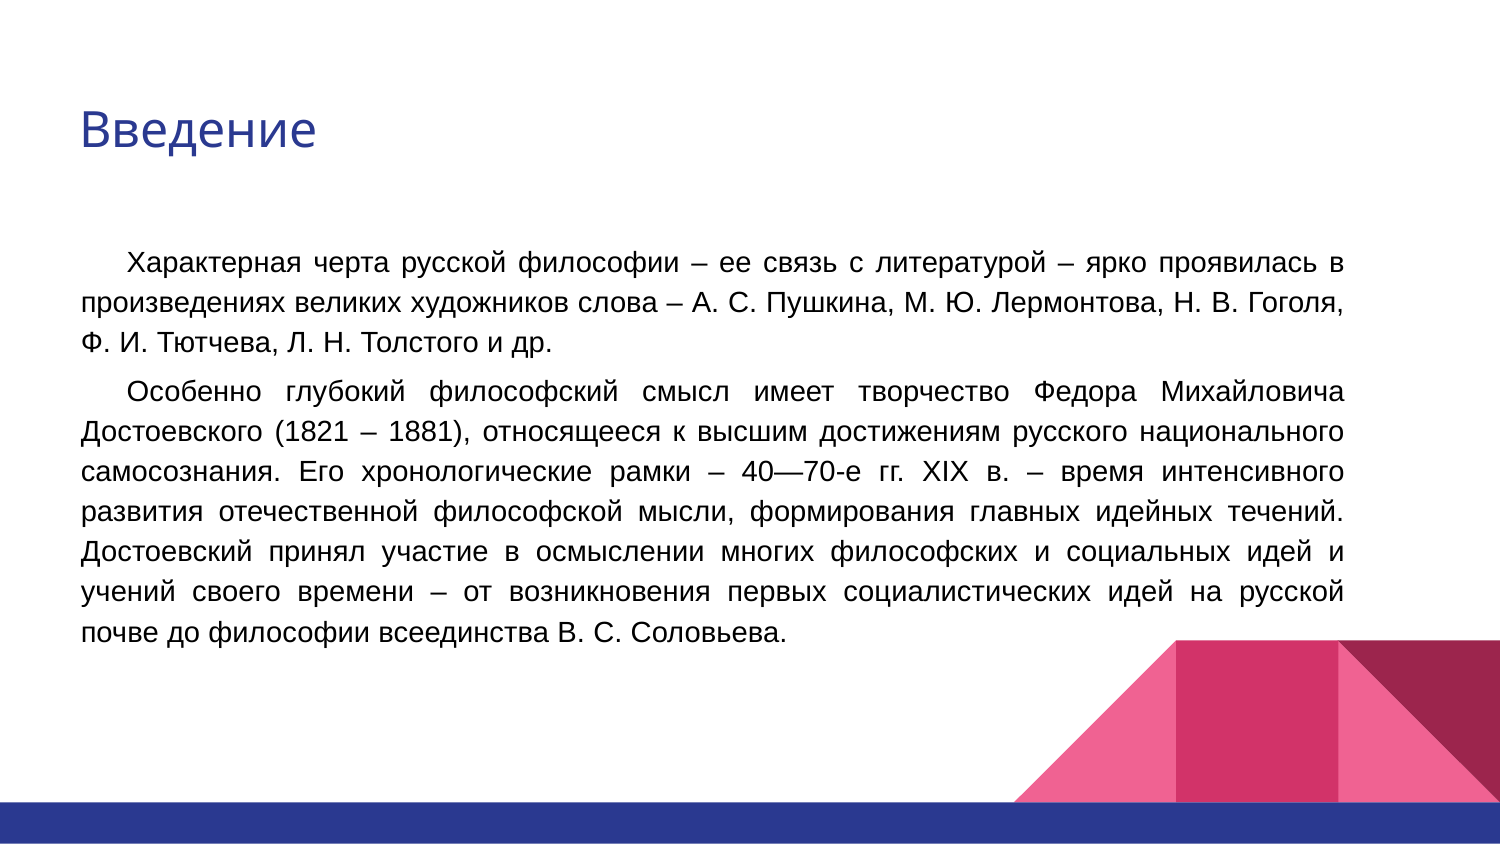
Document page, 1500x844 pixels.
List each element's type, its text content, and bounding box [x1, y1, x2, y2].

list Характерная черта русской философии – ее связь с литературой – ярко проявилась в произведениях великих художников слова – А. С. Пушкина, М. Ю. Лермонтова, Н. В. Гоголя, Ф. И. Тютчева, Л. Н. Толстого и др. Особенно глубокий философский смысл имеет творчество Федора Михайловича Достоевского (1821 – 1881), относящееся к высшим достижениям русского национального самосознания. Его хронологические рамки – 40—70-е гг. XIX в. – время интенсивного развития отечественной философской мысли, формирования главных идейных течений. Достоевский принял участие в осмыслении многих философских и социальных идей и учений своего времени – от возникновения первых социалистических идей на русской почве до философии всеединства В. С. Соловьева. [61, 222, 1366, 771]
title Введение [51, 82, 1449, 183]
